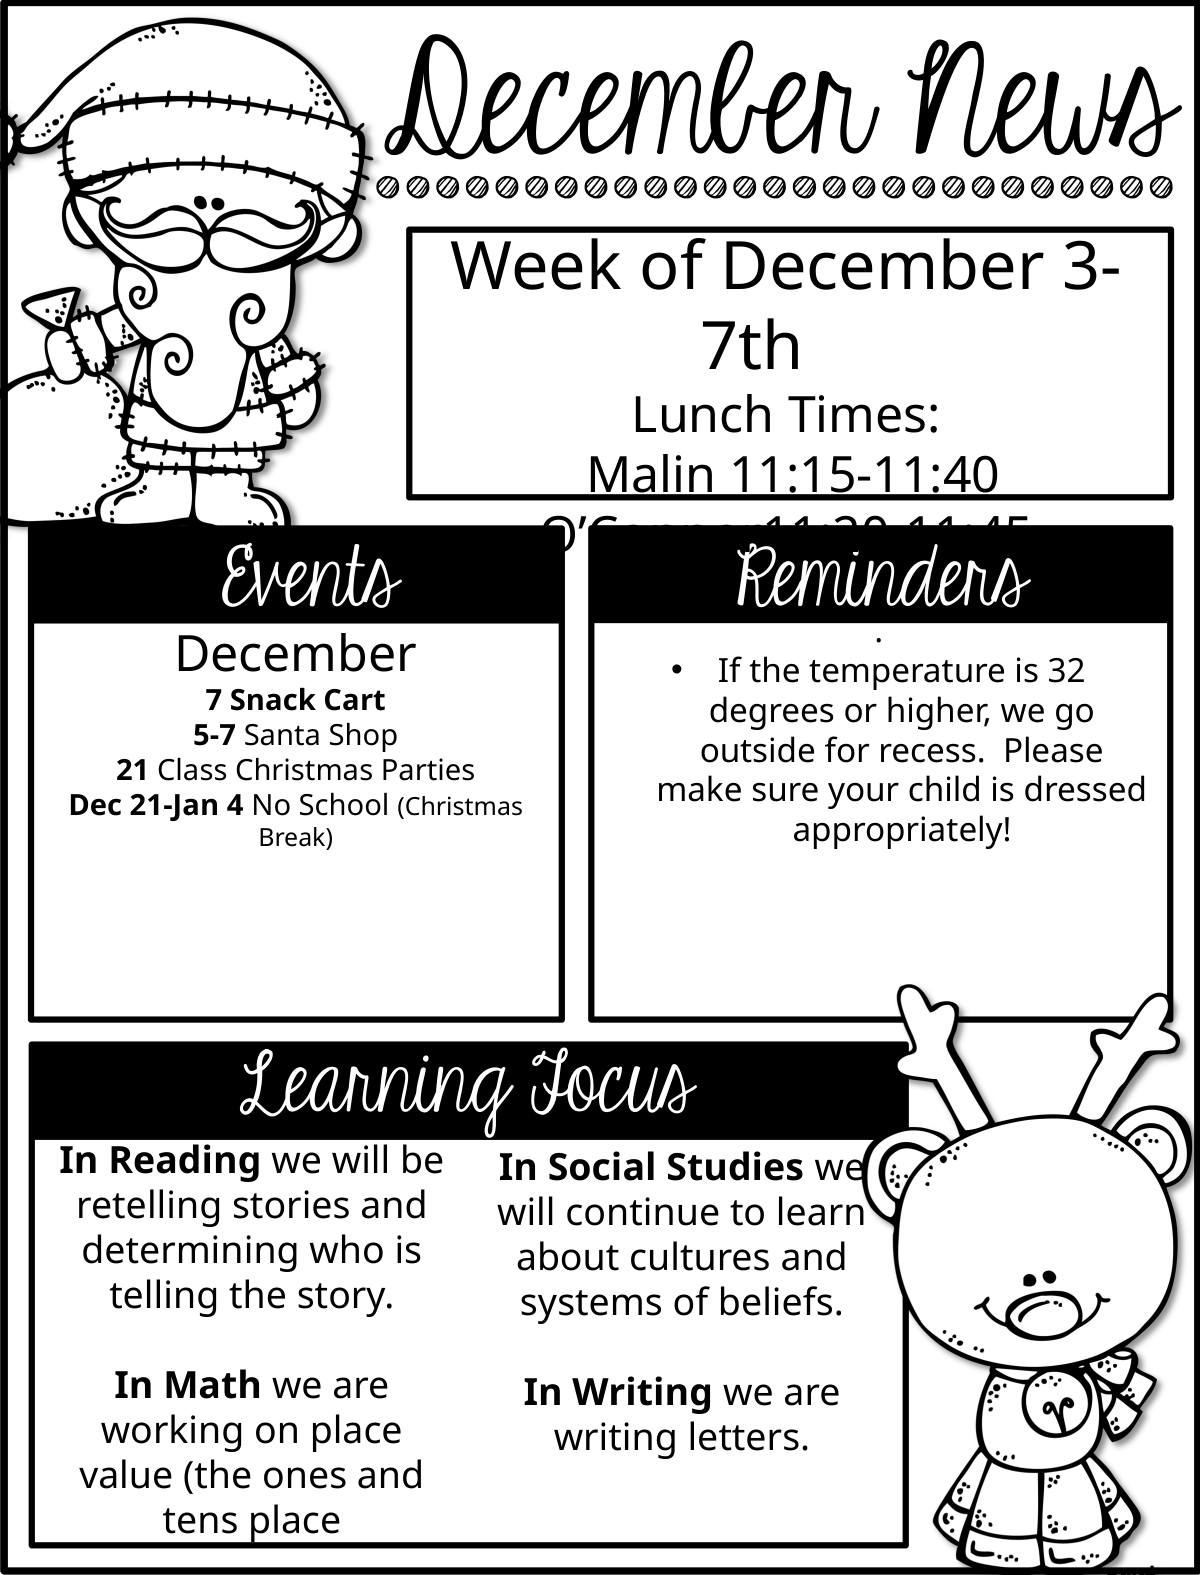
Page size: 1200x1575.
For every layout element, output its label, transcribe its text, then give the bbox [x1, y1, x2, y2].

text_box December 7 Snack Cart 5-7 Santa Shop 21 Class Christmas Parties Dec 21-Jan 4 No School (Christmas Break) [35, 614, 557, 859]
text_box In Social Studies we will continue to learn about cultures and systems of beliefs. In Writing we are writing letters. [464, 1136, 900, 1466]
picture [0, 0, 1200, 1575]
text_box Week of December 3-7th Lunch Times: Malin 11:15-11:40 O’Connor11:20-11:45 [408, 215, 1165, 571]
text_box . If the temperature is 32 degrees or higher, we go outside for recess. Please make sure your child is dressed appropriately! [592, 601, 1165, 856]
text_box In Reading we will be retelling stories and determining who is telling the story. In Math we are working on place value (the ones and tens place [34, 1128, 470, 1549]
